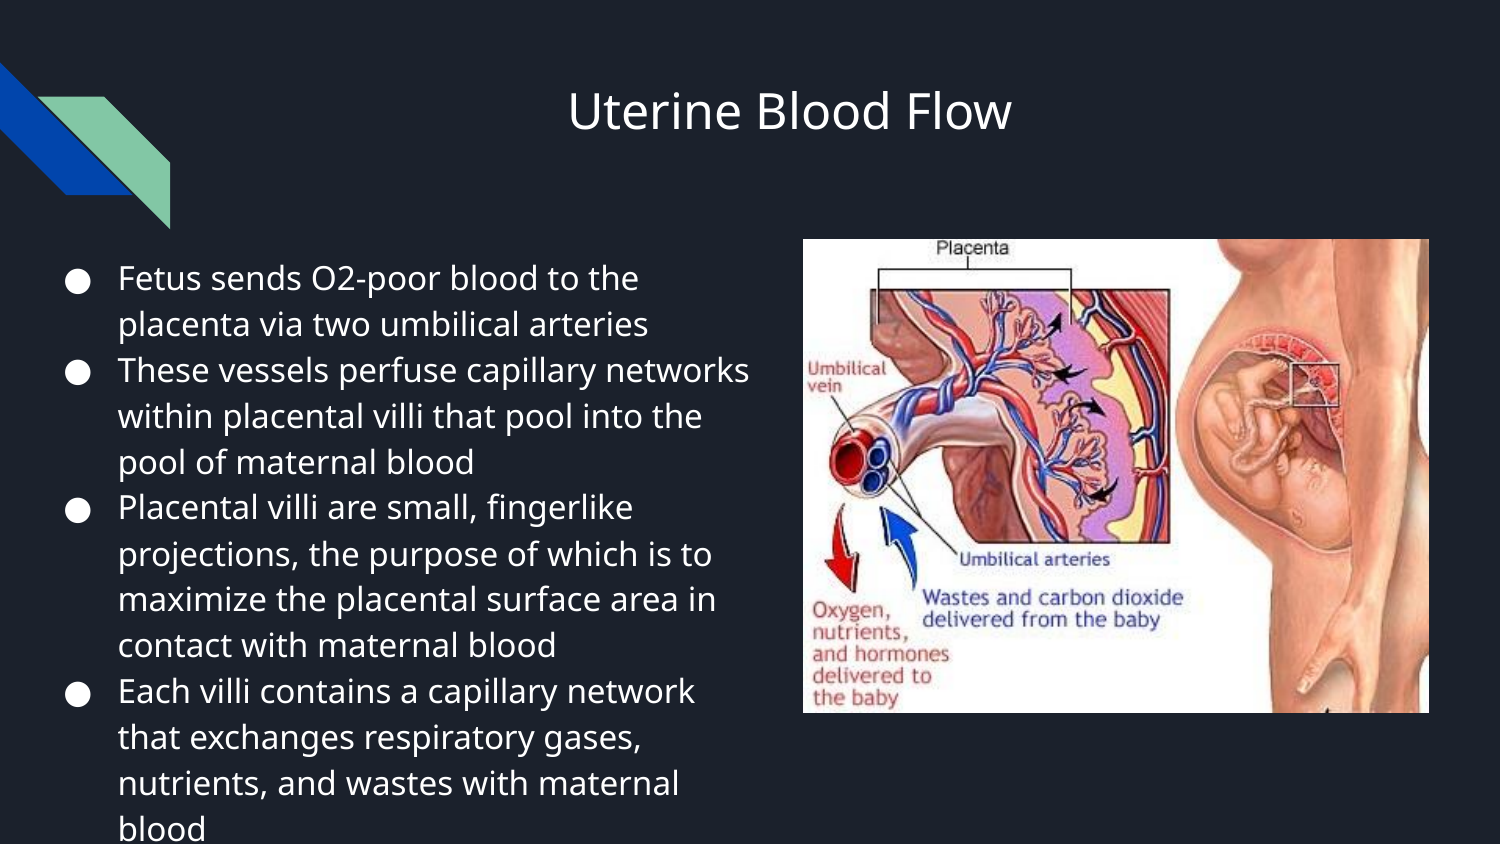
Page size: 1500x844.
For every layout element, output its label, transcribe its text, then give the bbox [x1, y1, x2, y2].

title Uterine Blood Flow [212, 64, 1368, 215]
list Fetus sends O2-poor blood to the placenta via two umbilical arteries These vessels perfuse capillary networks within placental villi that pool into the pool of maternal blood Placental villi are small, fingerlike projections, the purpose of which is to maximize the placental surface area in contact with maternal blood Each villi contains a capillary network that exchanges respiratory gases, nutrients, and wastes with maternal blood [27, 236, 779, 793]
picture [802, 239, 1429, 714]
